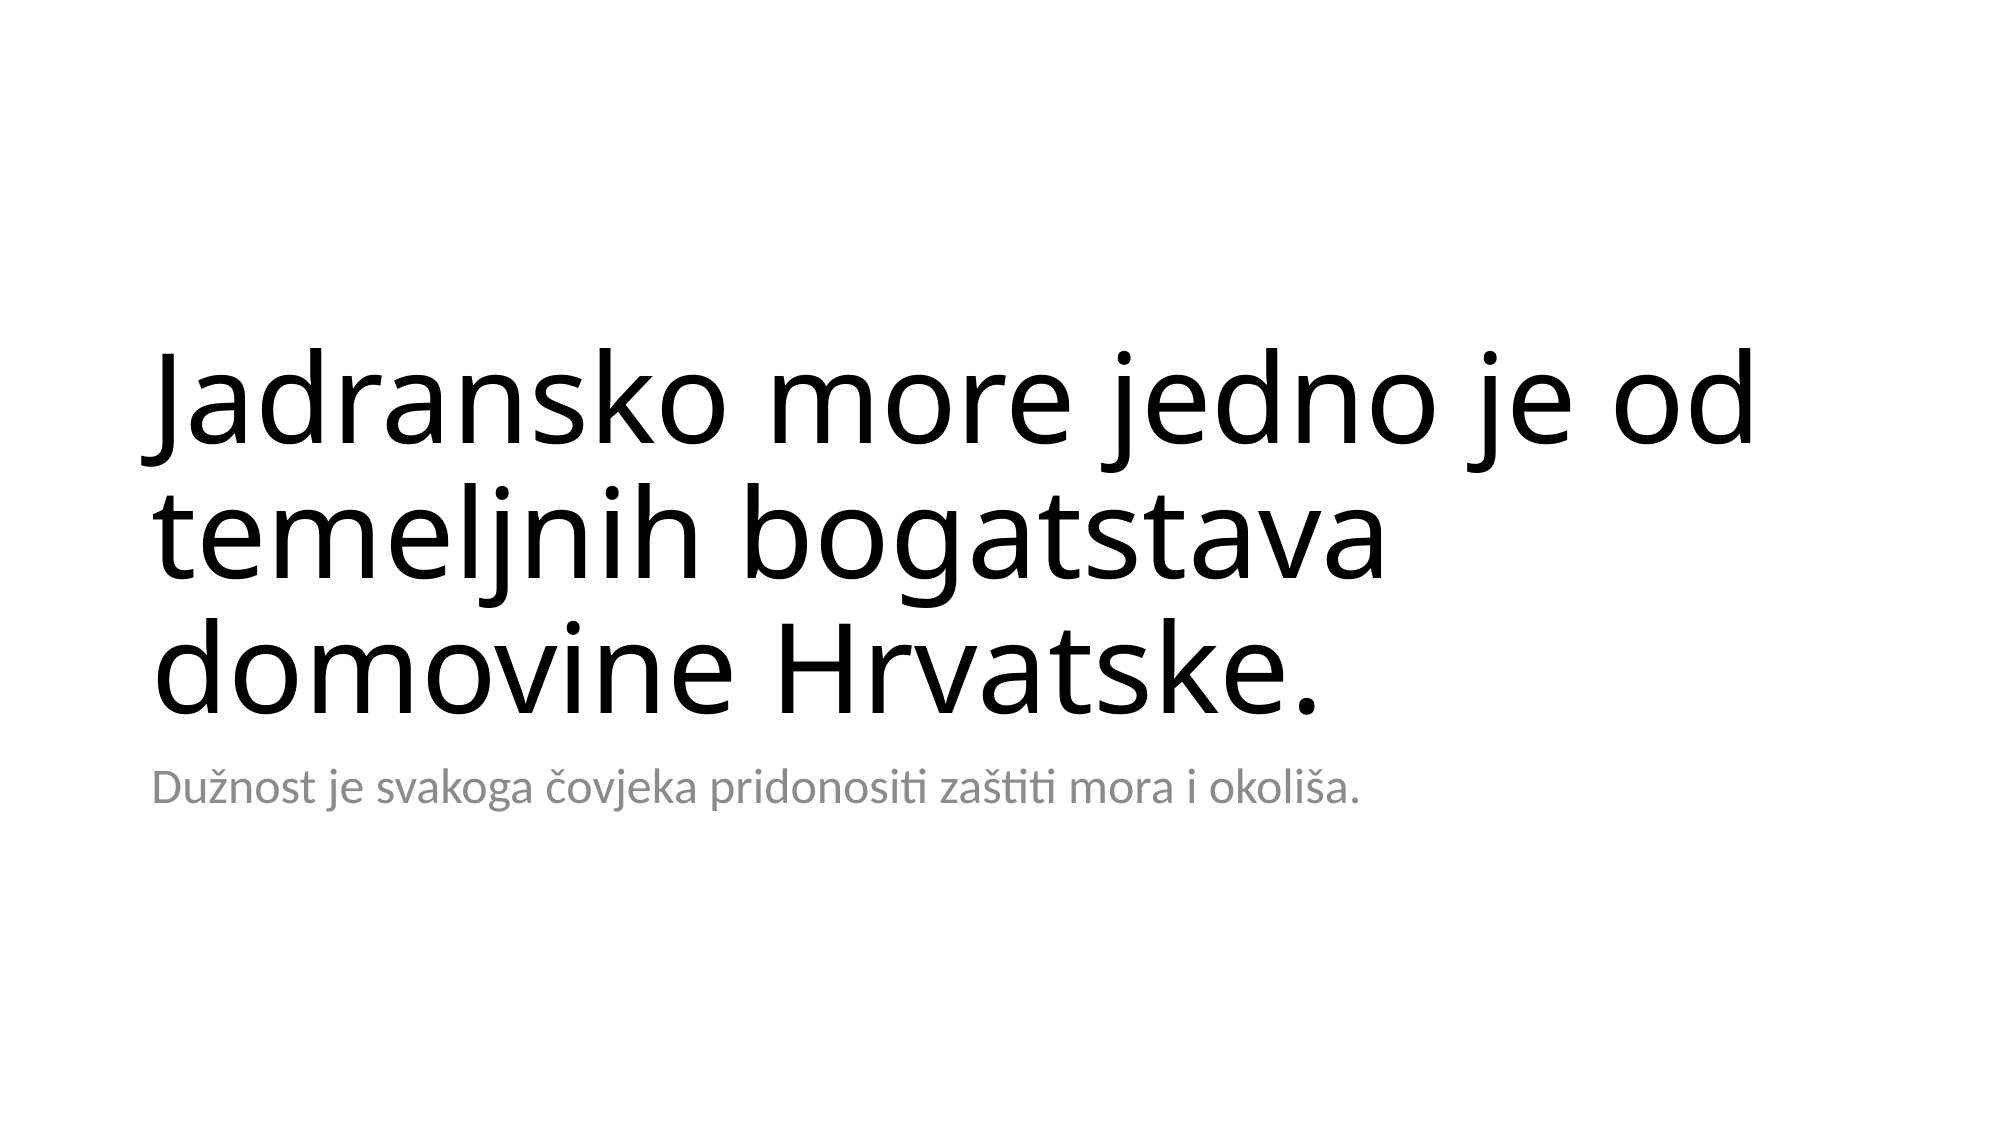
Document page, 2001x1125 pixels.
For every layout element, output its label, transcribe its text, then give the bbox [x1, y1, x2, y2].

list Dužnost je svakoga čovjeka pridonositi zaštiti mora i okoliša. [136, 752, 1862, 1000]
title Jadransko more jedno je od temeljnih bogatstava domovine Hrvatske. [136, 280, 1862, 749]
